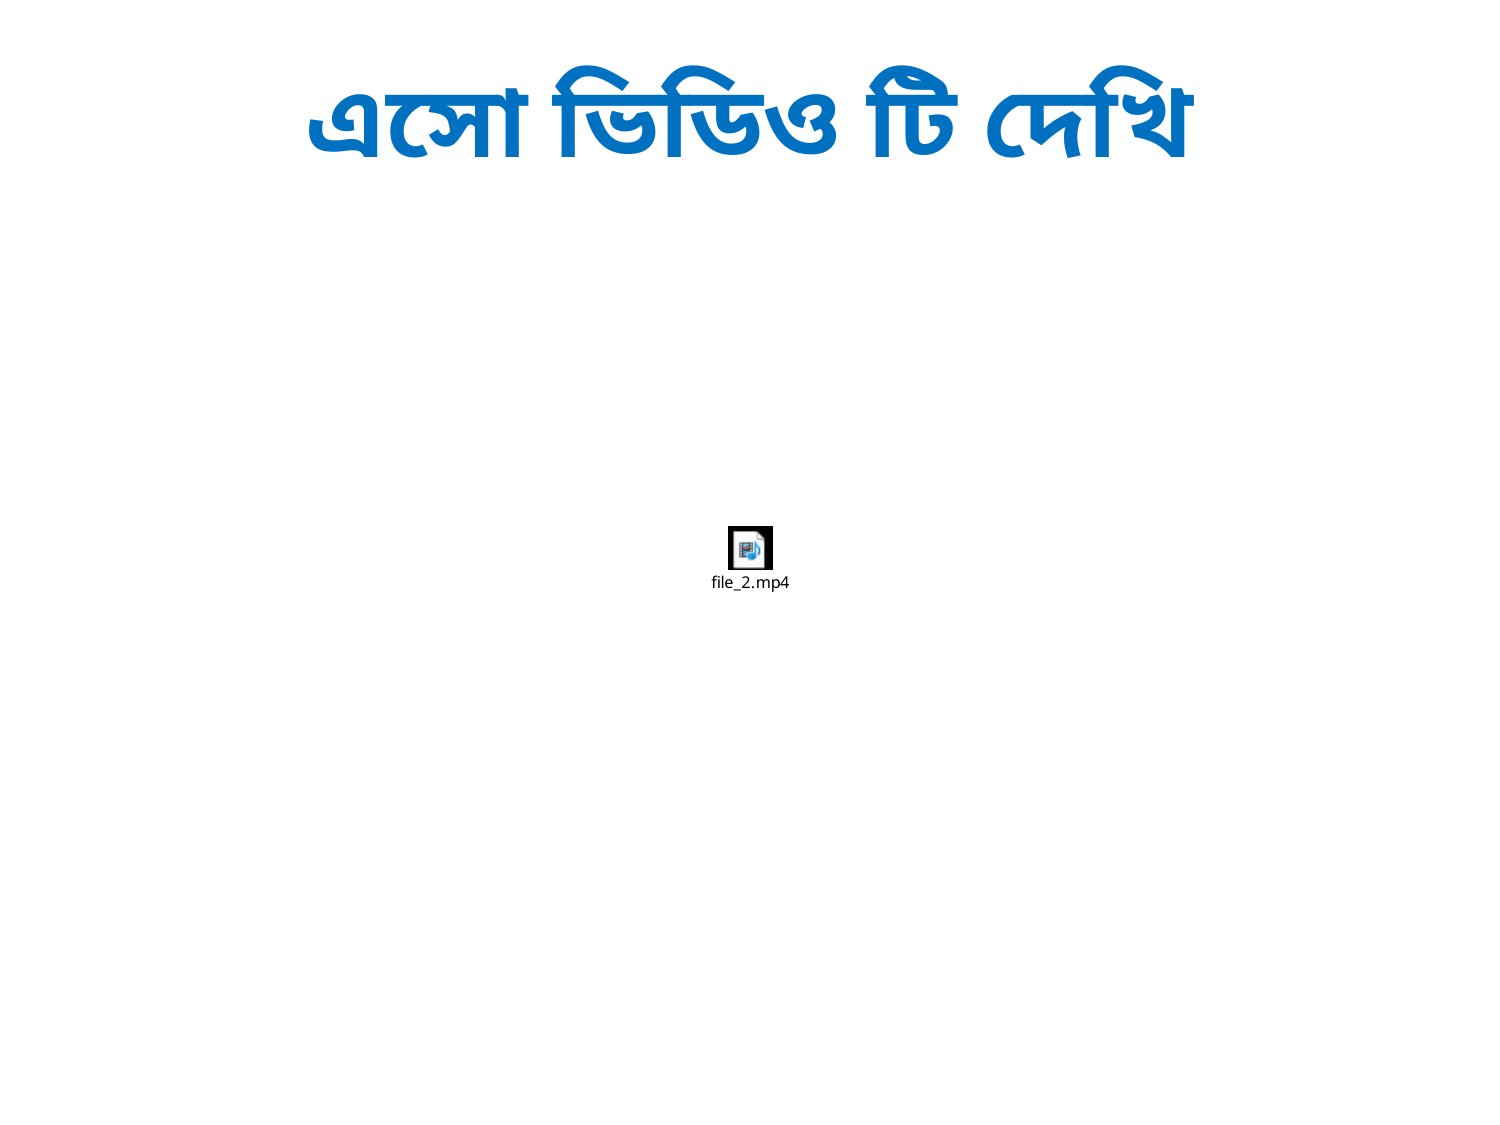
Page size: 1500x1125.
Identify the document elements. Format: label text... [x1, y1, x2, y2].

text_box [704, 526, 796, 599]
text_box এসো ভিডিও টি দেখি [291, 50, 1209, 185]
